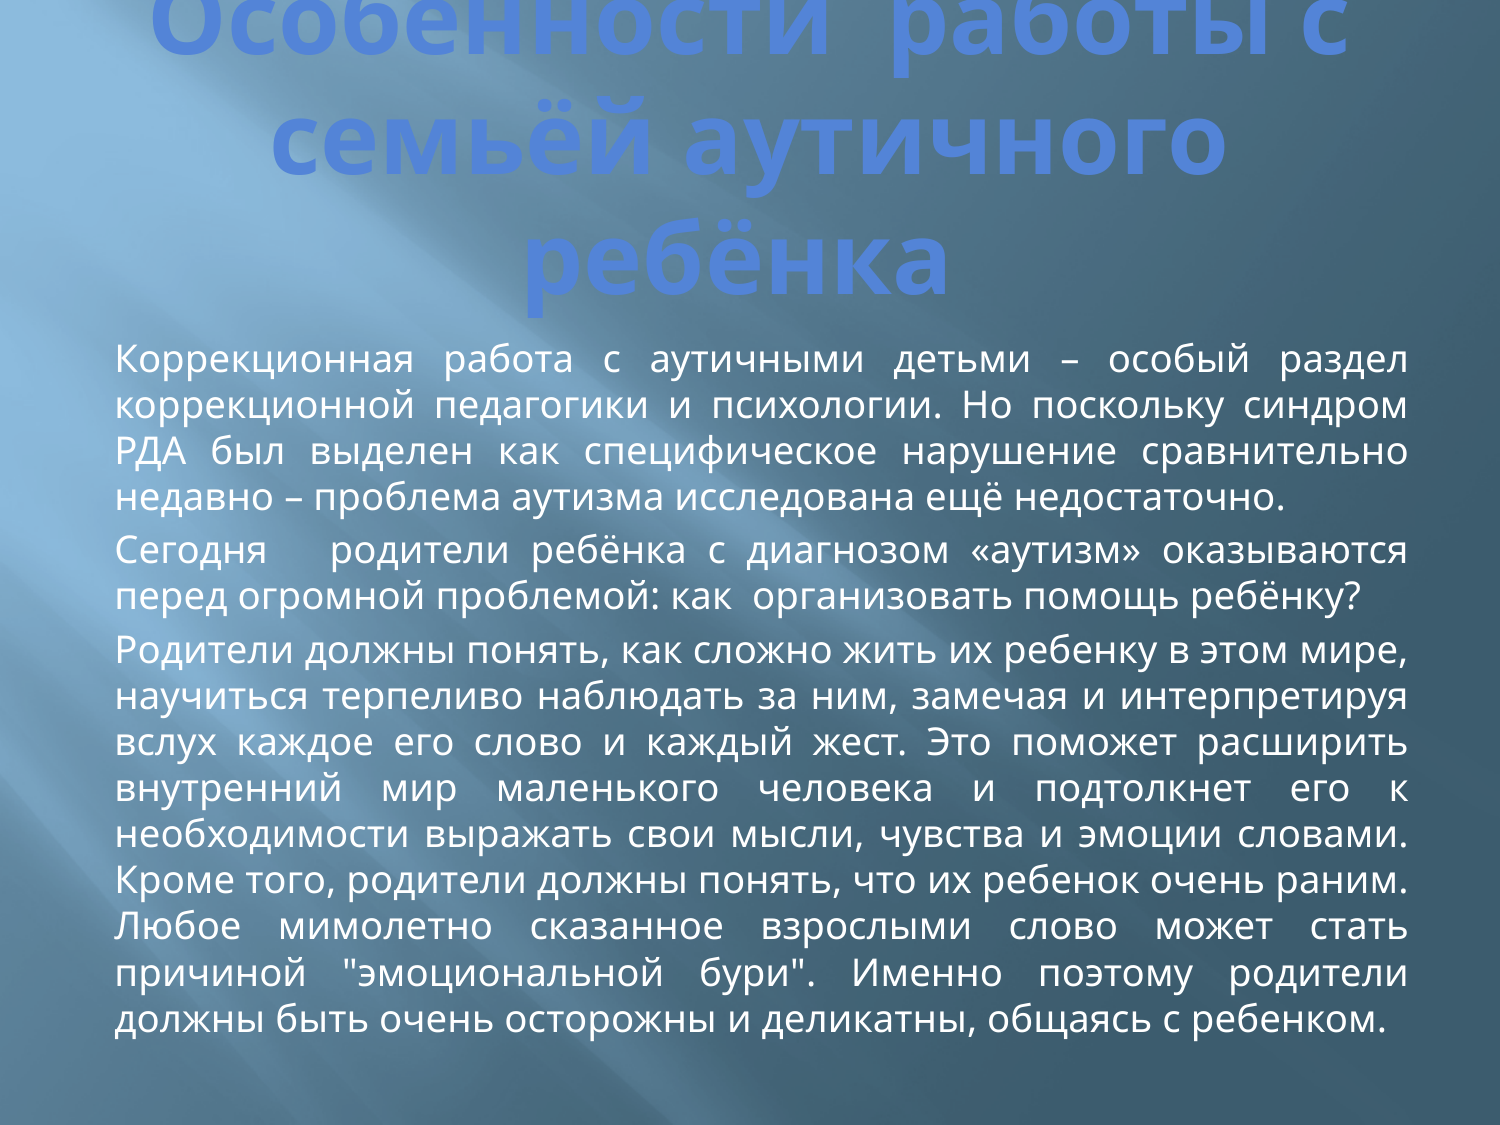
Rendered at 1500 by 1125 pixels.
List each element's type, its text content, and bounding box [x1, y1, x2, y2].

list Коррекционная работа с аутичными детьми – особый раздел коррекционной педагогики и психологии. Но поскольку синдром РДА был выделен как специфическое нарушение сравнительно недавно – проблема аутизма исследована ещё недостаточно. Сегодня родители ребёнка с диагнозом «аутизм» оказываются перед огромной проблемой: как организовать помощь ребёнку? Родители должны понять, как сложно жить их ребенку в этом мире, научиться терпеливо наблюдать за ним, замечая и интерпретируя вслух каждое его слово и каждый жест. Это поможет расширить внутренний мир маленького человека и подтолкнет его к необходимости выражать свои мысли, чувства и эмоции словами. Кроме того, родители должны понять, что их ребенок очень раним. Любое мимолетно сказанное взрослыми слово может стать причиной "эмоциональной бури". Именно поэтому родители должны быть очень осторожны и деликатны, общаясь с ребенком. [88, 326, 1425, 1094]
title Особенности работы с семьёй аутичного ребёнка [53, 42, 1447, 315]
